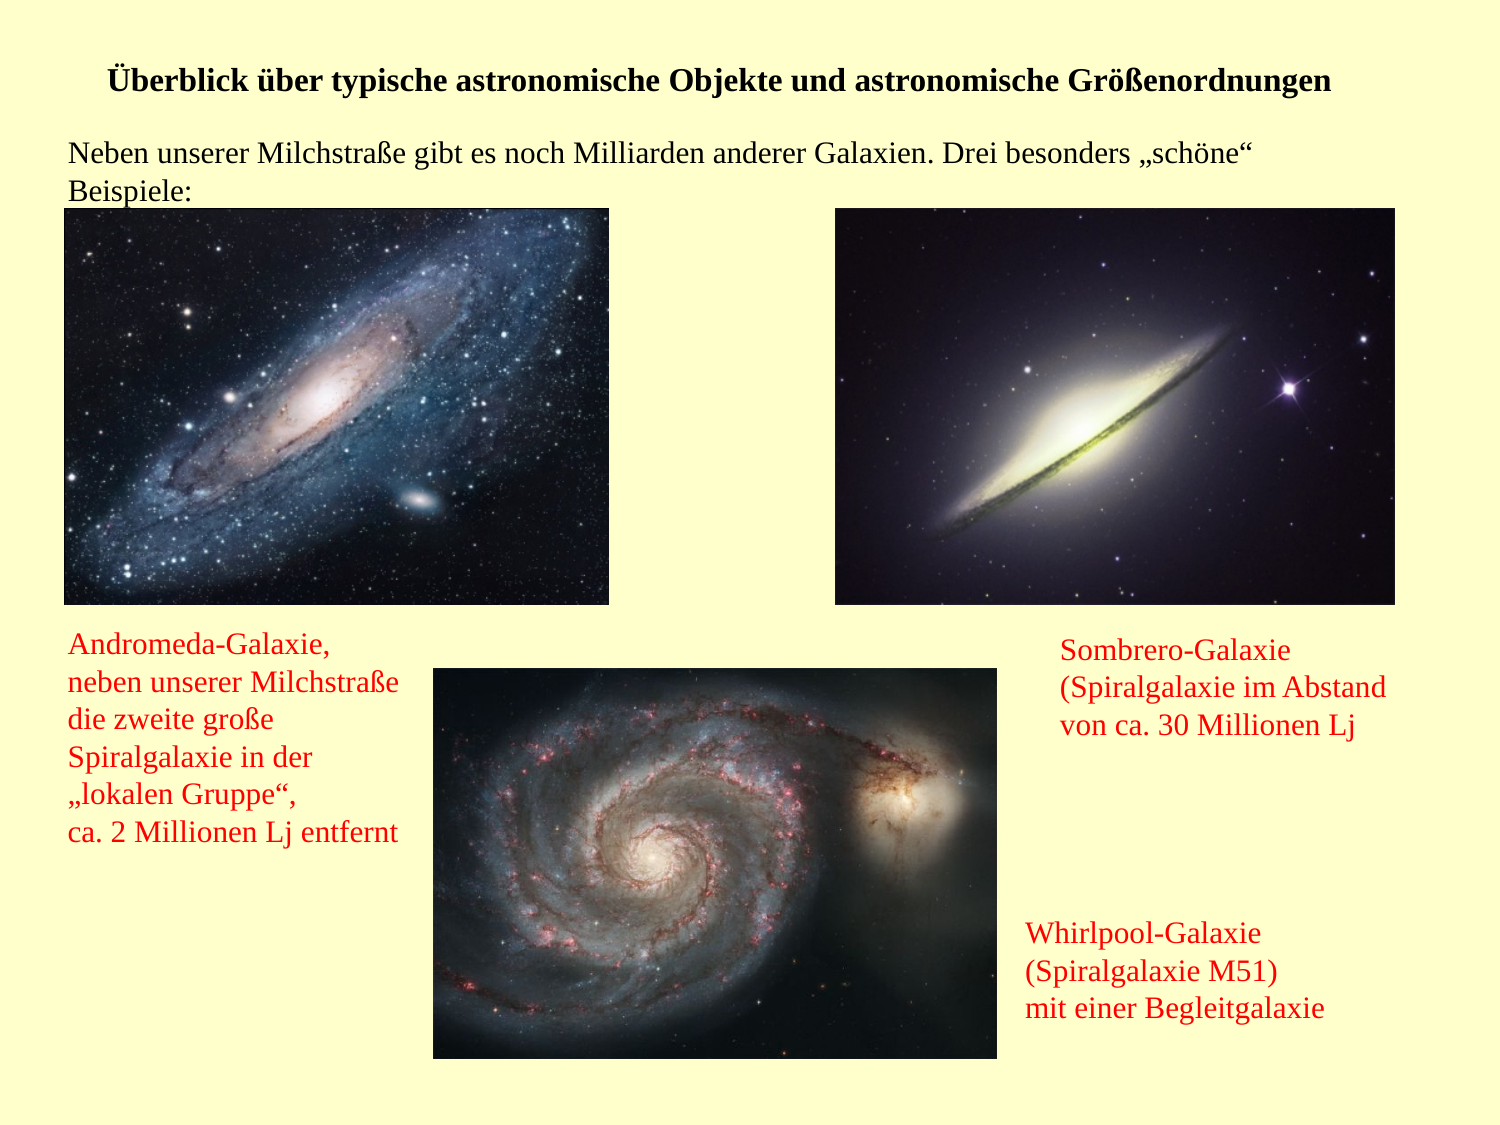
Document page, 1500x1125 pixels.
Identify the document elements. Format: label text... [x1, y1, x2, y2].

text_box Sombrero-Galaxie (Spiralgalaxie im Abstand von ca. 30 Millionen Lj [1045, 621, 1412, 749]
picture [834, 207, 1395, 606]
picture [64, 207, 609, 606]
text_box Neben unserer Milchstraße gibt es noch Milliarden anderer Galaxien. Drei besonders „schöne“ Beispiele: [53, 125, 1400, 215]
text_box Überblick über typische astronomische Objekte und astronomische Größenordnungen [92, 50, 1479, 105]
picture [433, 668, 997, 1059]
text_box Whirlpool-Galaxie (Spiralgalaxie M51) mit einer Begleitgalaxie [1010, 905, 1365, 1033]
text_box Andromeda-Galaxie, neben unserer Milchstraße die zweite große Spiralgalaxie in der „lokalen Gruppe“, ca. 2 Millionen Lj entfernt [53, 616, 428, 856]
